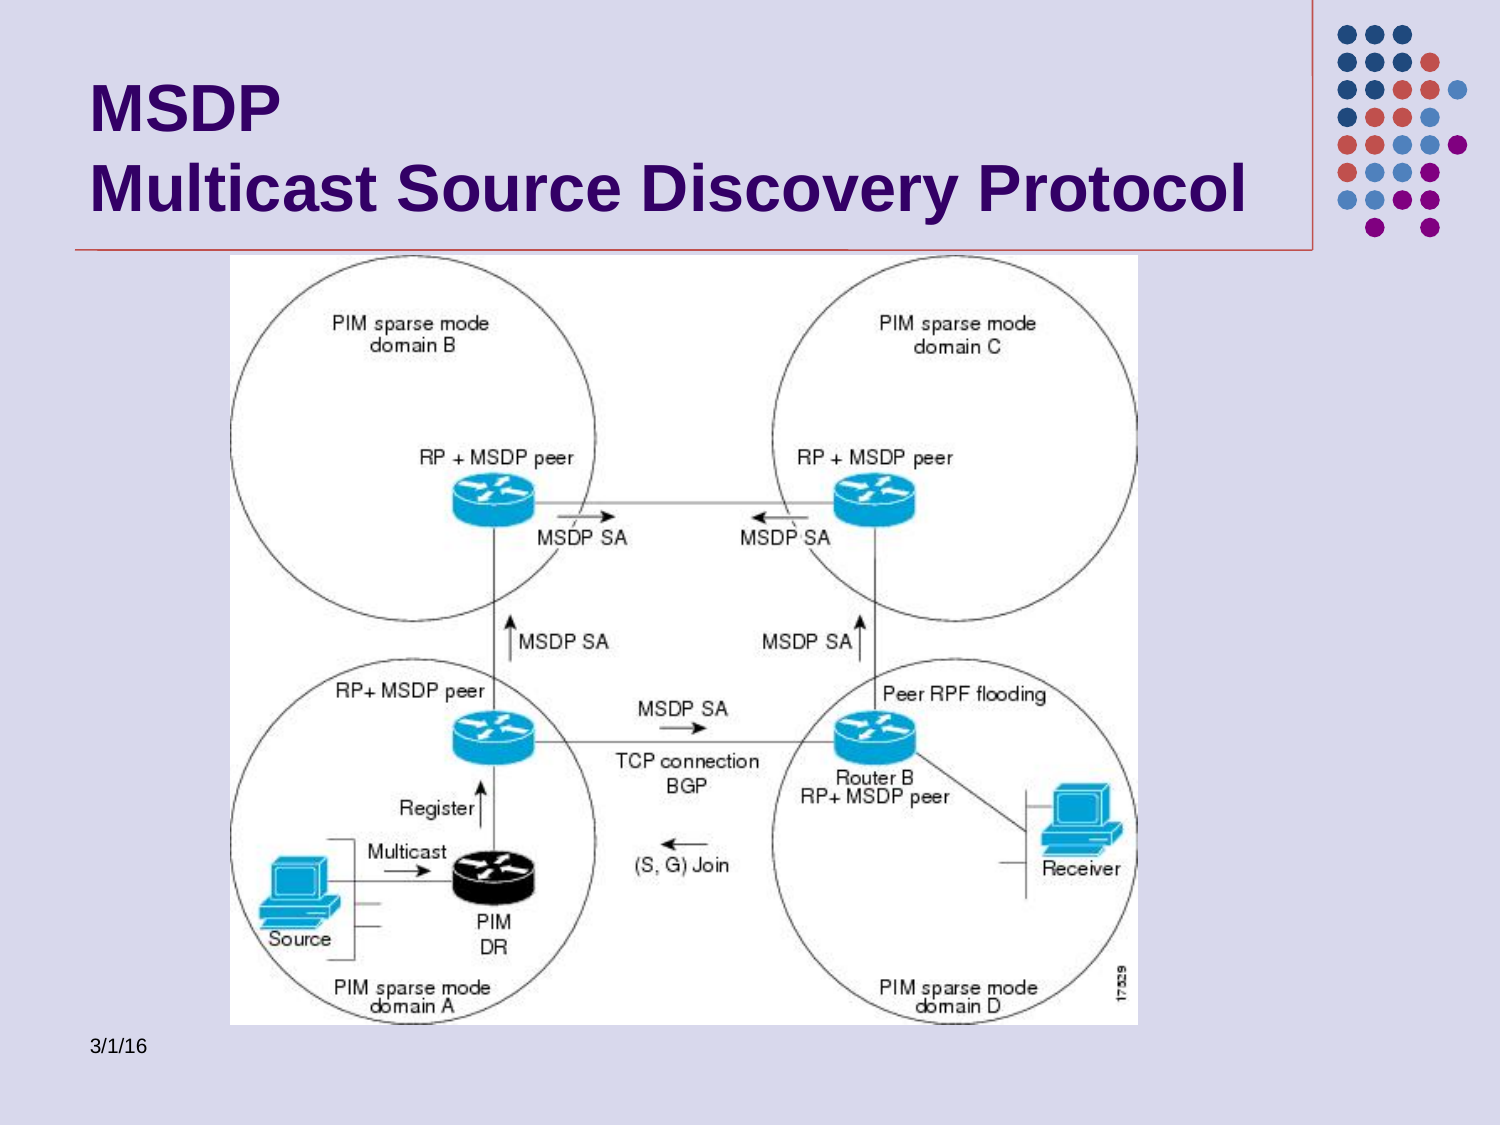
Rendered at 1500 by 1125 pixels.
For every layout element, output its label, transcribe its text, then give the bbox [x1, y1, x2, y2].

text_box MSDP Multicast Source Discovery Protocol [74, 20, 1313, 233]
picture [229, 255, 1138, 1025]
text_box 3/1/16 [74, 1025, 425, 1100]
